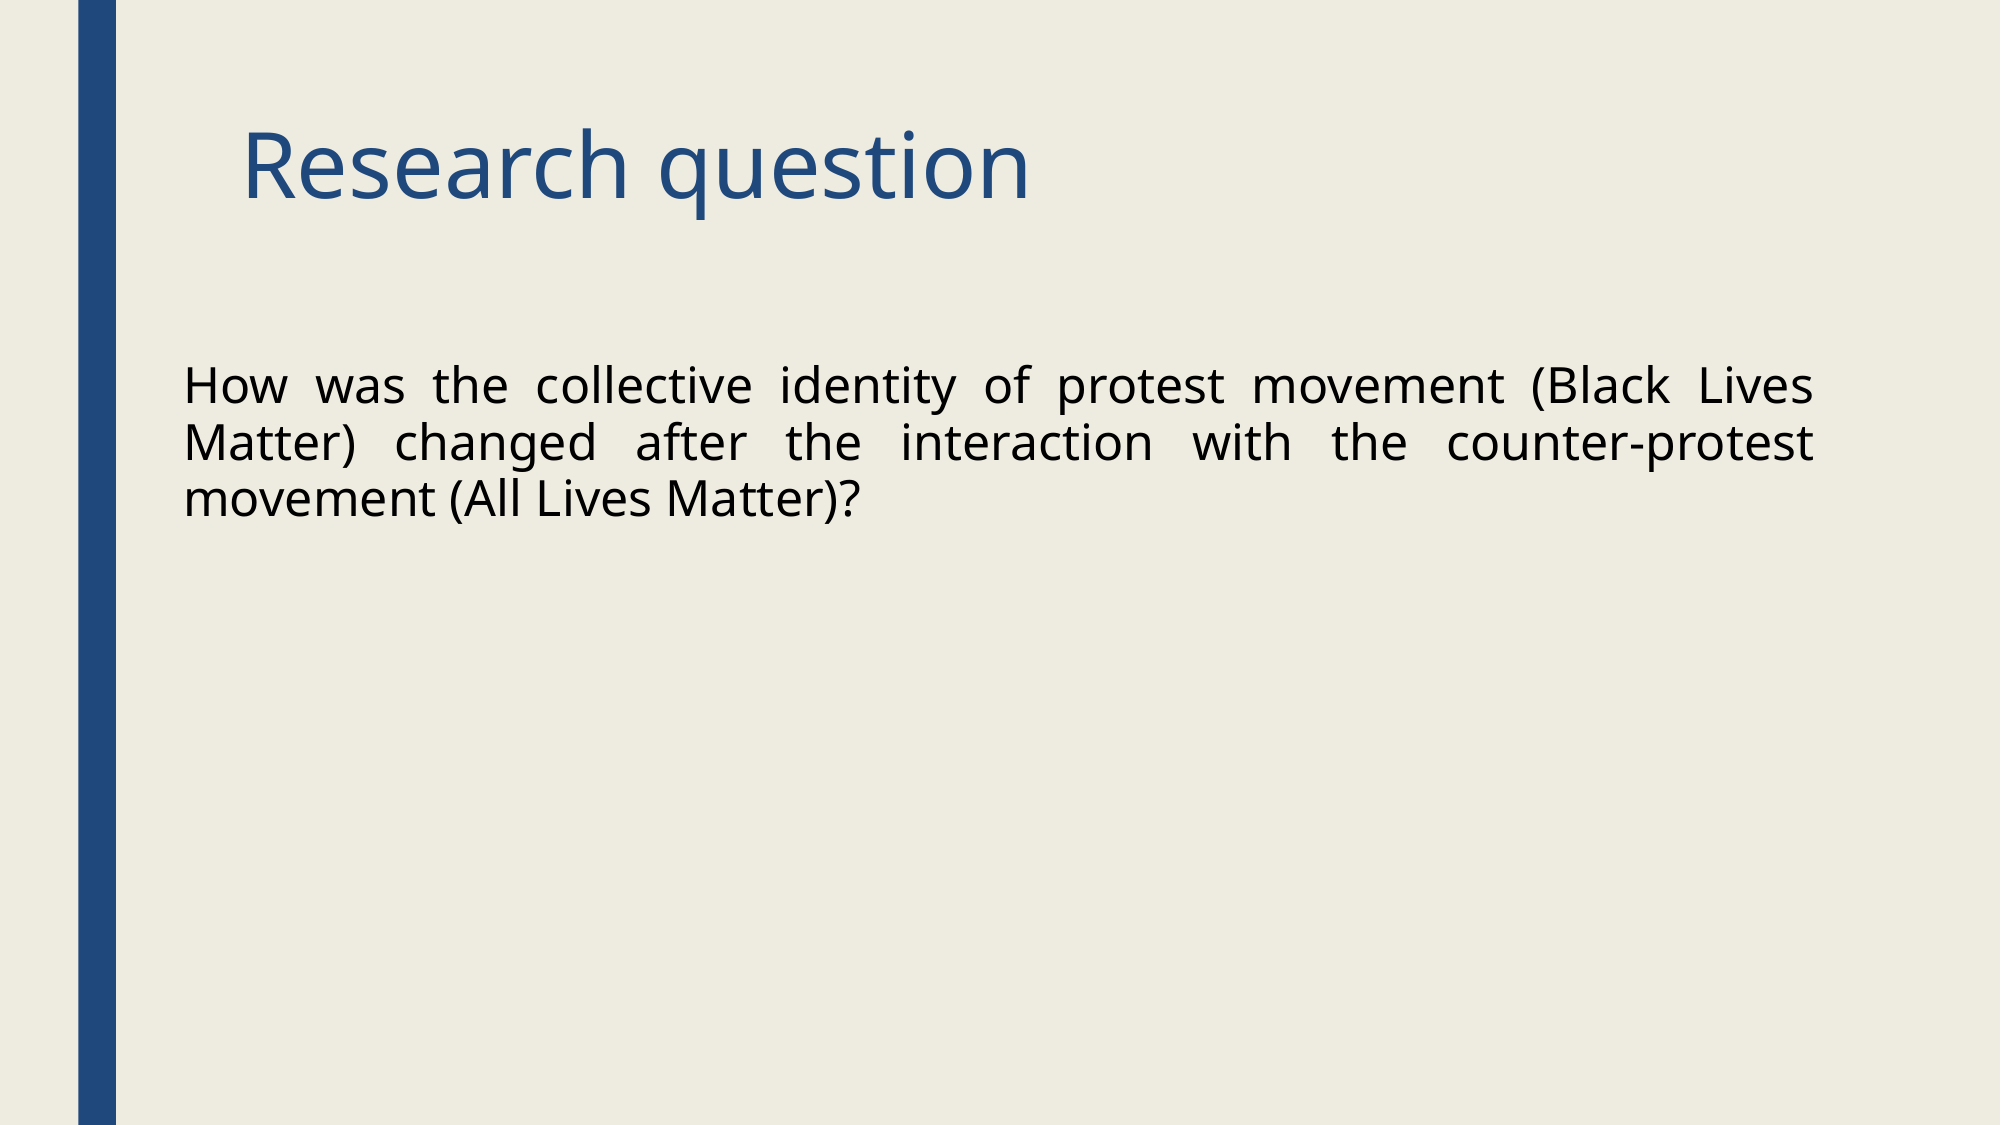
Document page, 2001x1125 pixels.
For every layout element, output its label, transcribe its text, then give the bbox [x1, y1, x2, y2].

title Research question [225, 112, 1800, 351]
list How was the collective identity of protest movement (Black Lives Matter) changed after the interaction with the counter-protest movement (All Lives Matter)? [105, 351, 1831, 1066]
